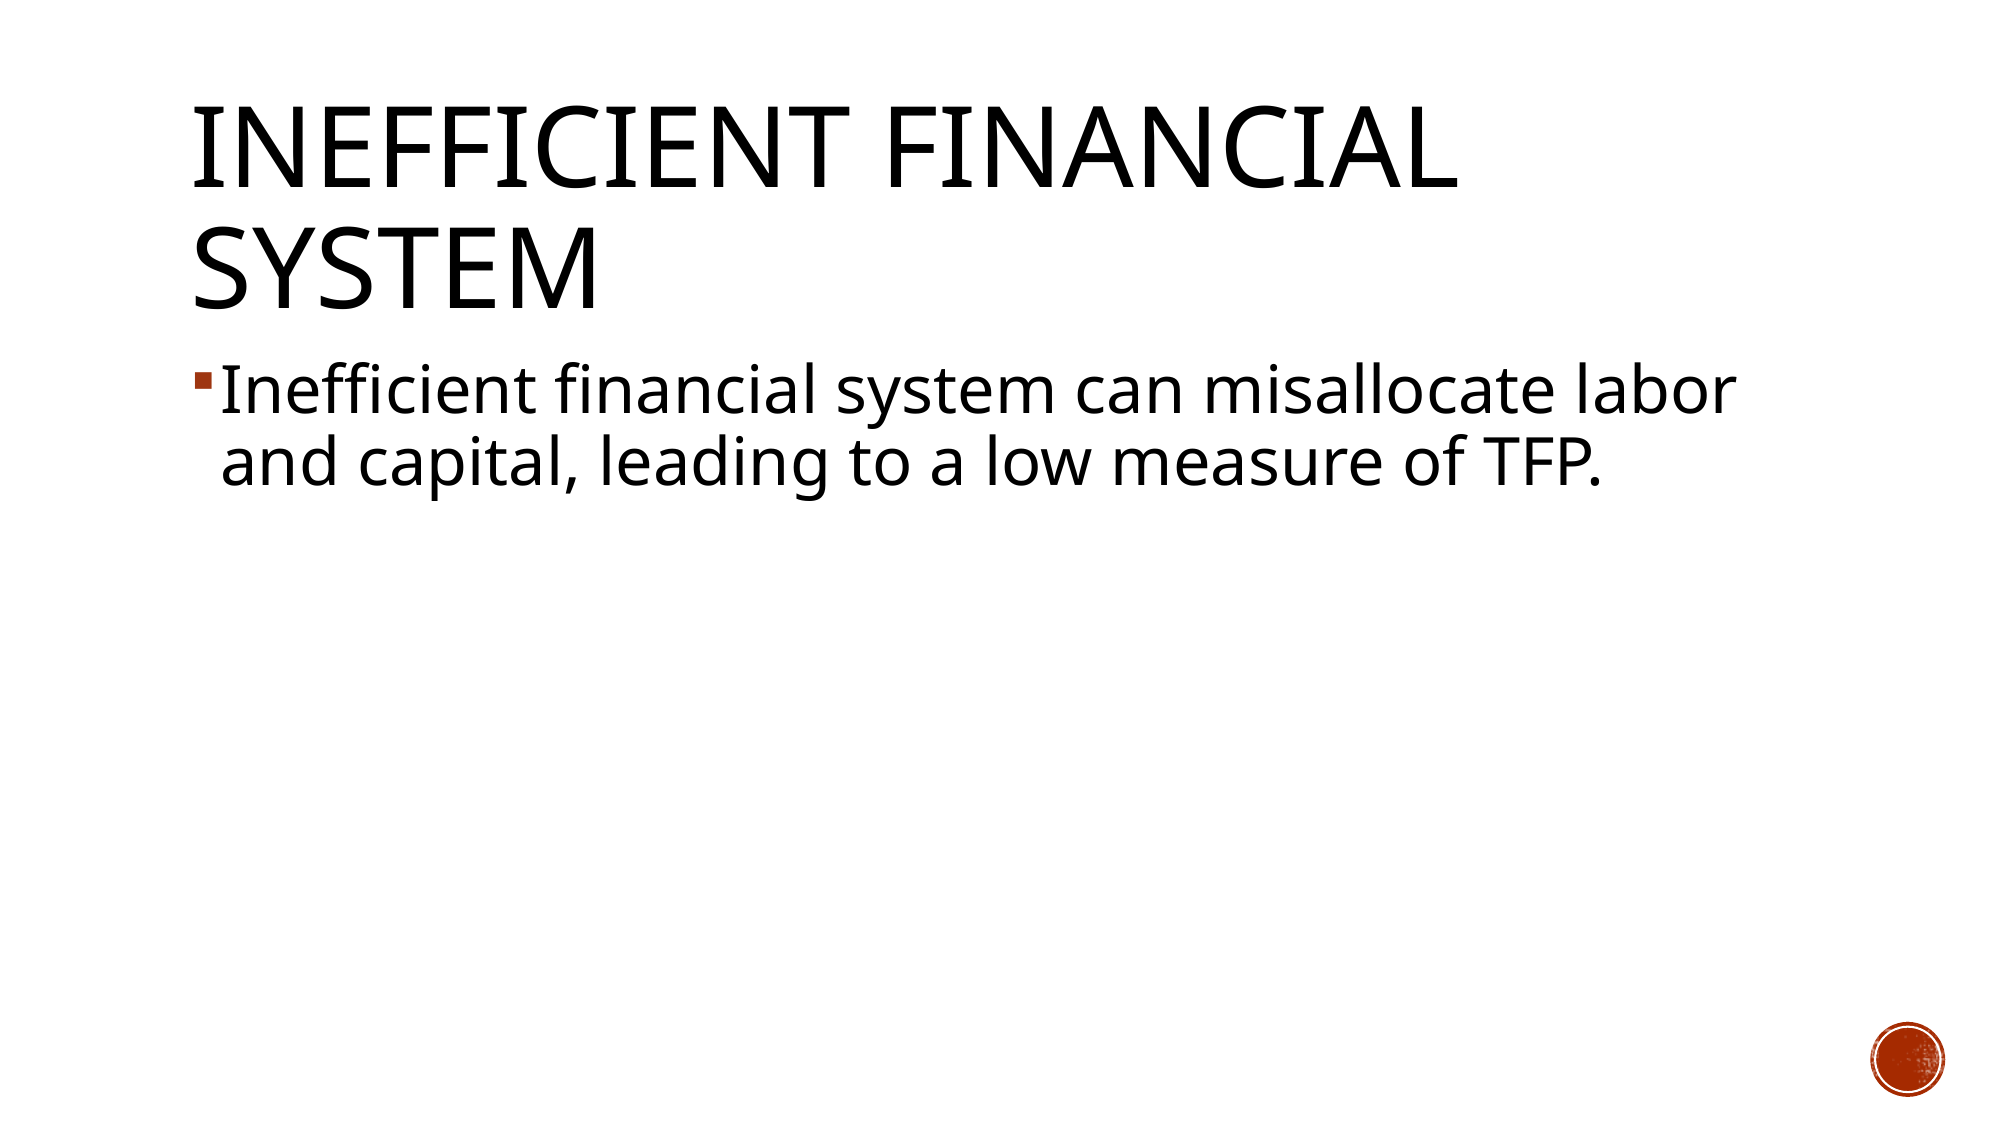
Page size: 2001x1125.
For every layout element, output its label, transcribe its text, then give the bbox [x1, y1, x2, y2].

list Inefficient financial system can misallocate labor and capital, leading to a low measure of TFP. [175, 348, 1826, 1013]
title inefficient financial system [175, 79, 1826, 344]
